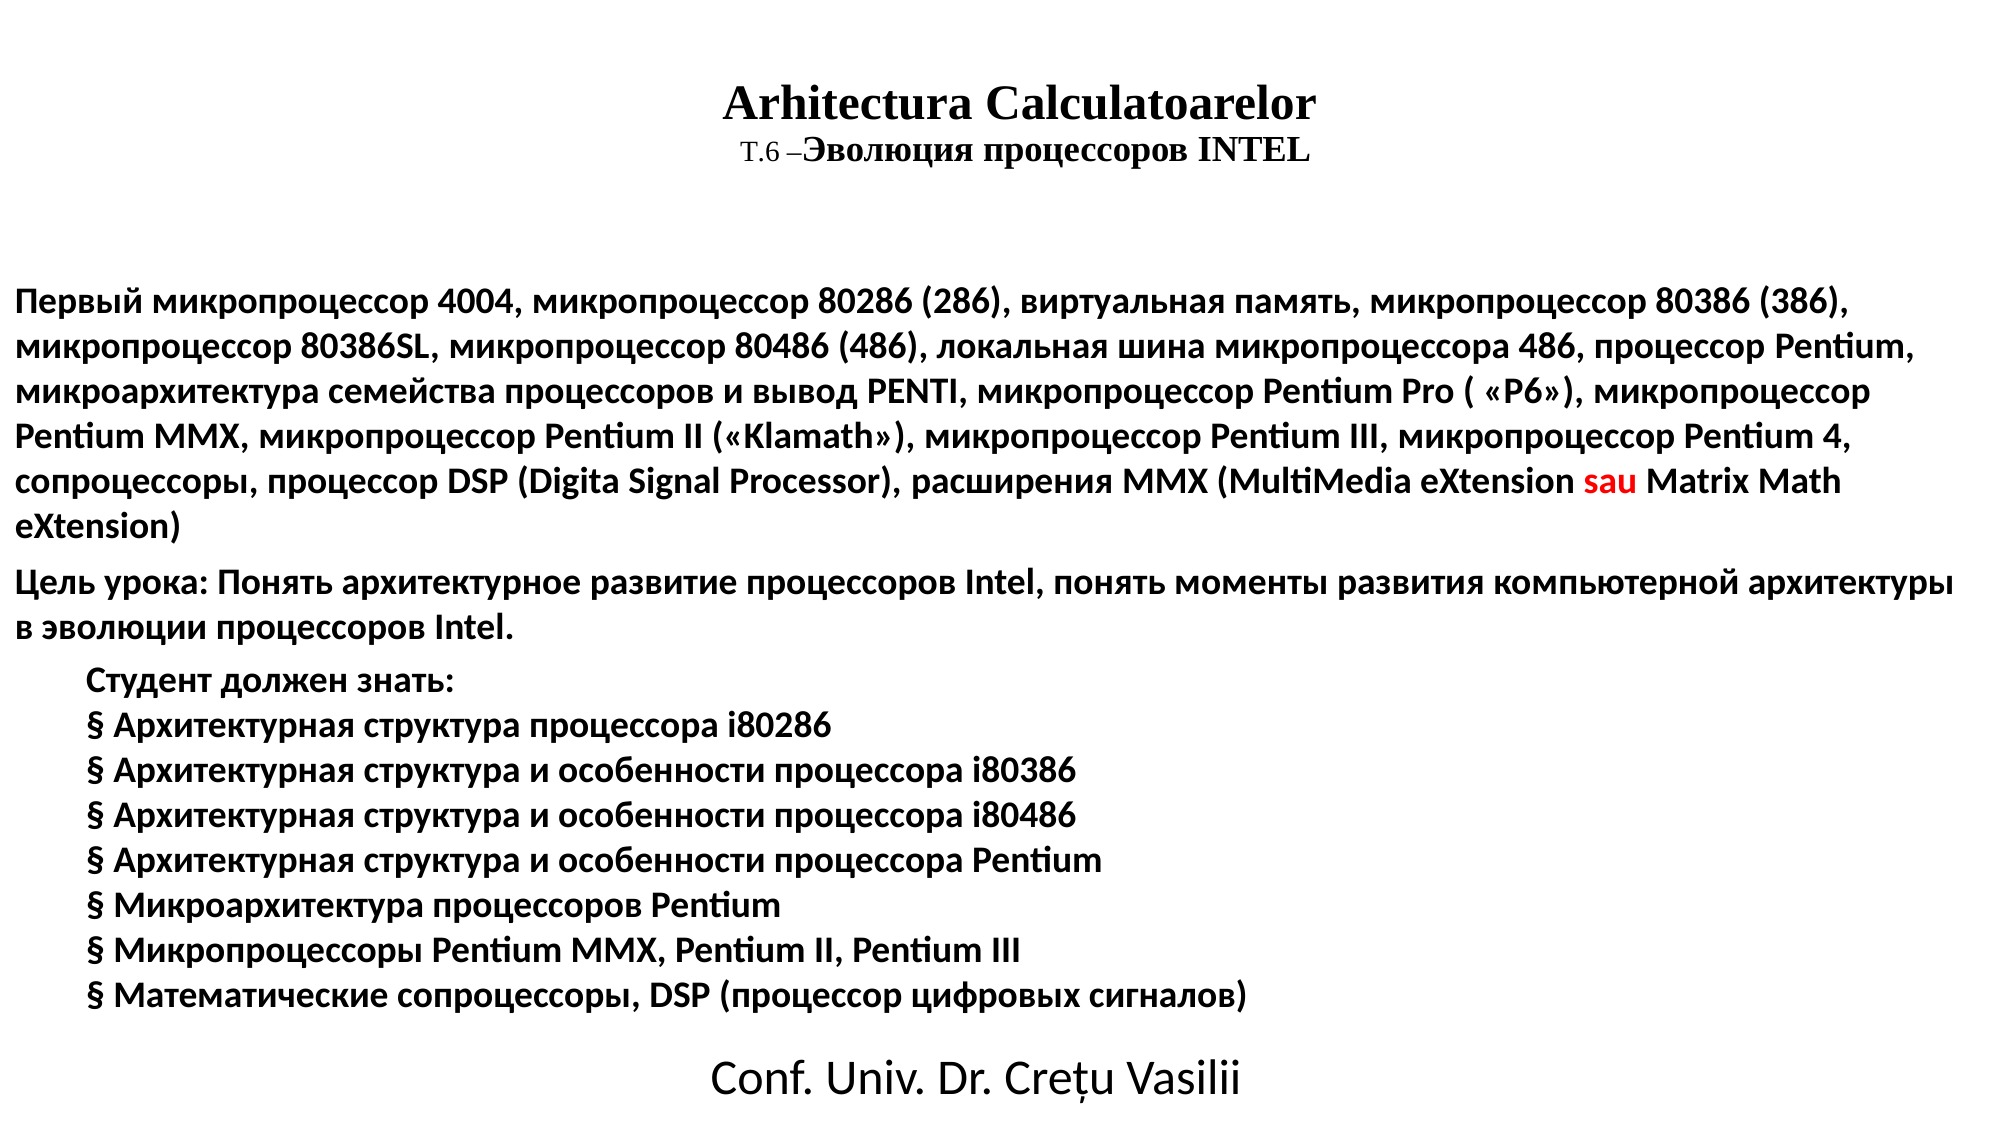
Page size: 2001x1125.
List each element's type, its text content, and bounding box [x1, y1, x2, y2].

text_box Студент должен знать: § Архитектурная структура процессора i80286 § Архитектурная структура и особенности процессора i80386 § Архитектурная структура и особенности процессора i80486 § Архитектурная структура и особенности процессора Pentium § Микроархитектура процессоров Pentium § Микропроцессоры Pentium MMX, Pentium II, Pentium III § Математические сопроцессоры, DSP (процессор цифровых сигналов) [71, 647, 1751, 1023]
text_box Первый микропроцессор 4004, микропроцессор 80286 (286), виртуальная память, микропроцессор 80386 (386), микропроцессор 80386SL, микропроцессор 80486 (486), локальная шина микропроцессора 486, процессор Pentium, микроархитектура семейства процессоров и вывод PENTI, микропроцессор Pentium Pro ( «P6»), микропроцессор Pentium MMX, микропроцессор Pentium II («Klamath»), микропроцессор Pentium III, микропроцессор Pentium 4, сопроцессоры, процессор DSP (Digita Signal Processor), расширения MMX (MultiMedia eXtension sau Matrix Math eXtension) [0, 269, 2000, 554]
text_box Цель урока: Понять архитектурное развитие процессоров Intel, понять моменты развития компьютерной архитектуры в эволюции процессоров Intel. [0, 554, 1980, 654]
title Arhitectura Calculatoarelor T.6 –Эволюция процессоров INTEL [71, 69, 1980, 269]
subtitle Conf. Univ. Dr. Crețu Vasilii [226, 1043, 1727, 1125]
